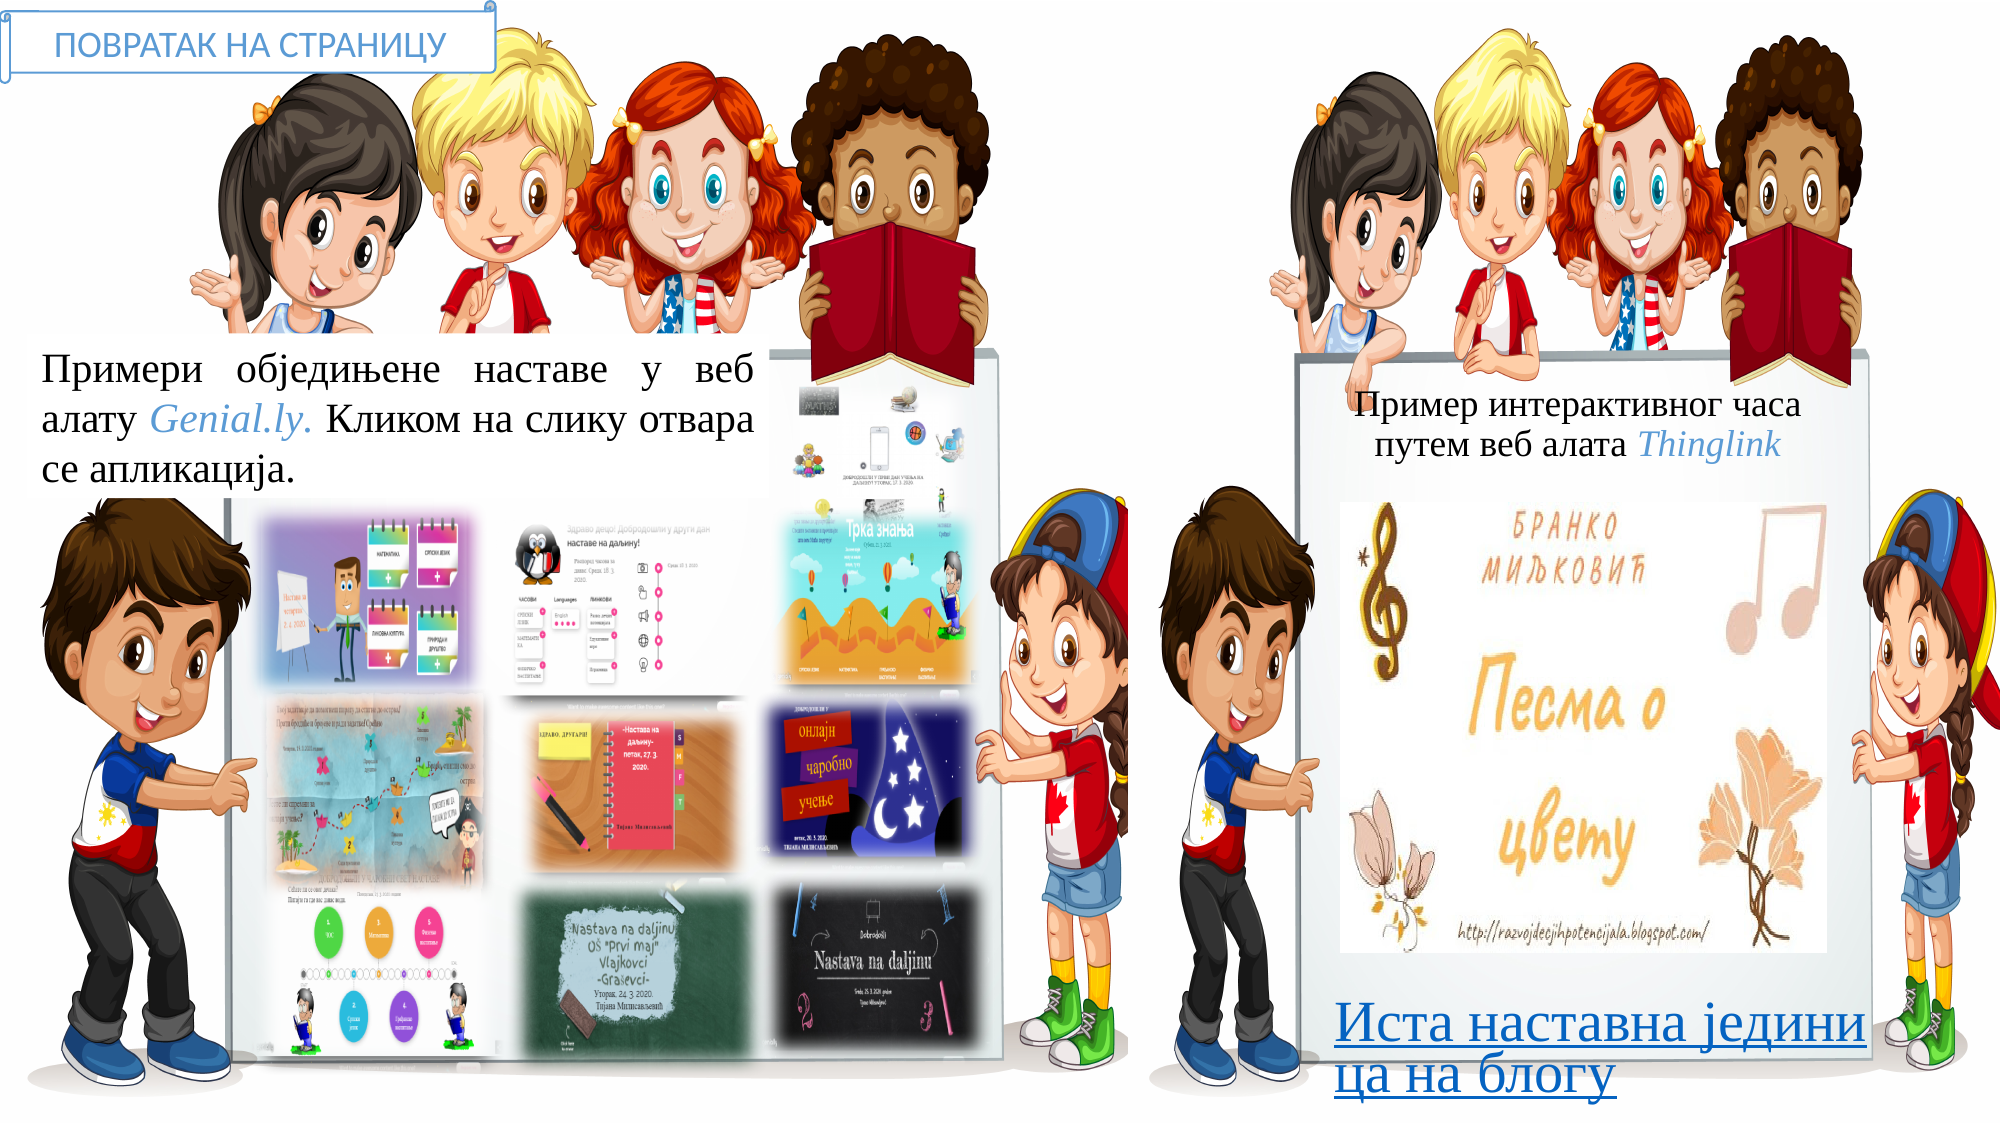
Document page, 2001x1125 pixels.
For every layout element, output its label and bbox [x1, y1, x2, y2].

list [244, 499, 489, 704]
picture [0, 1, 2000, 1123]
list [778, 376, 975, 505]
